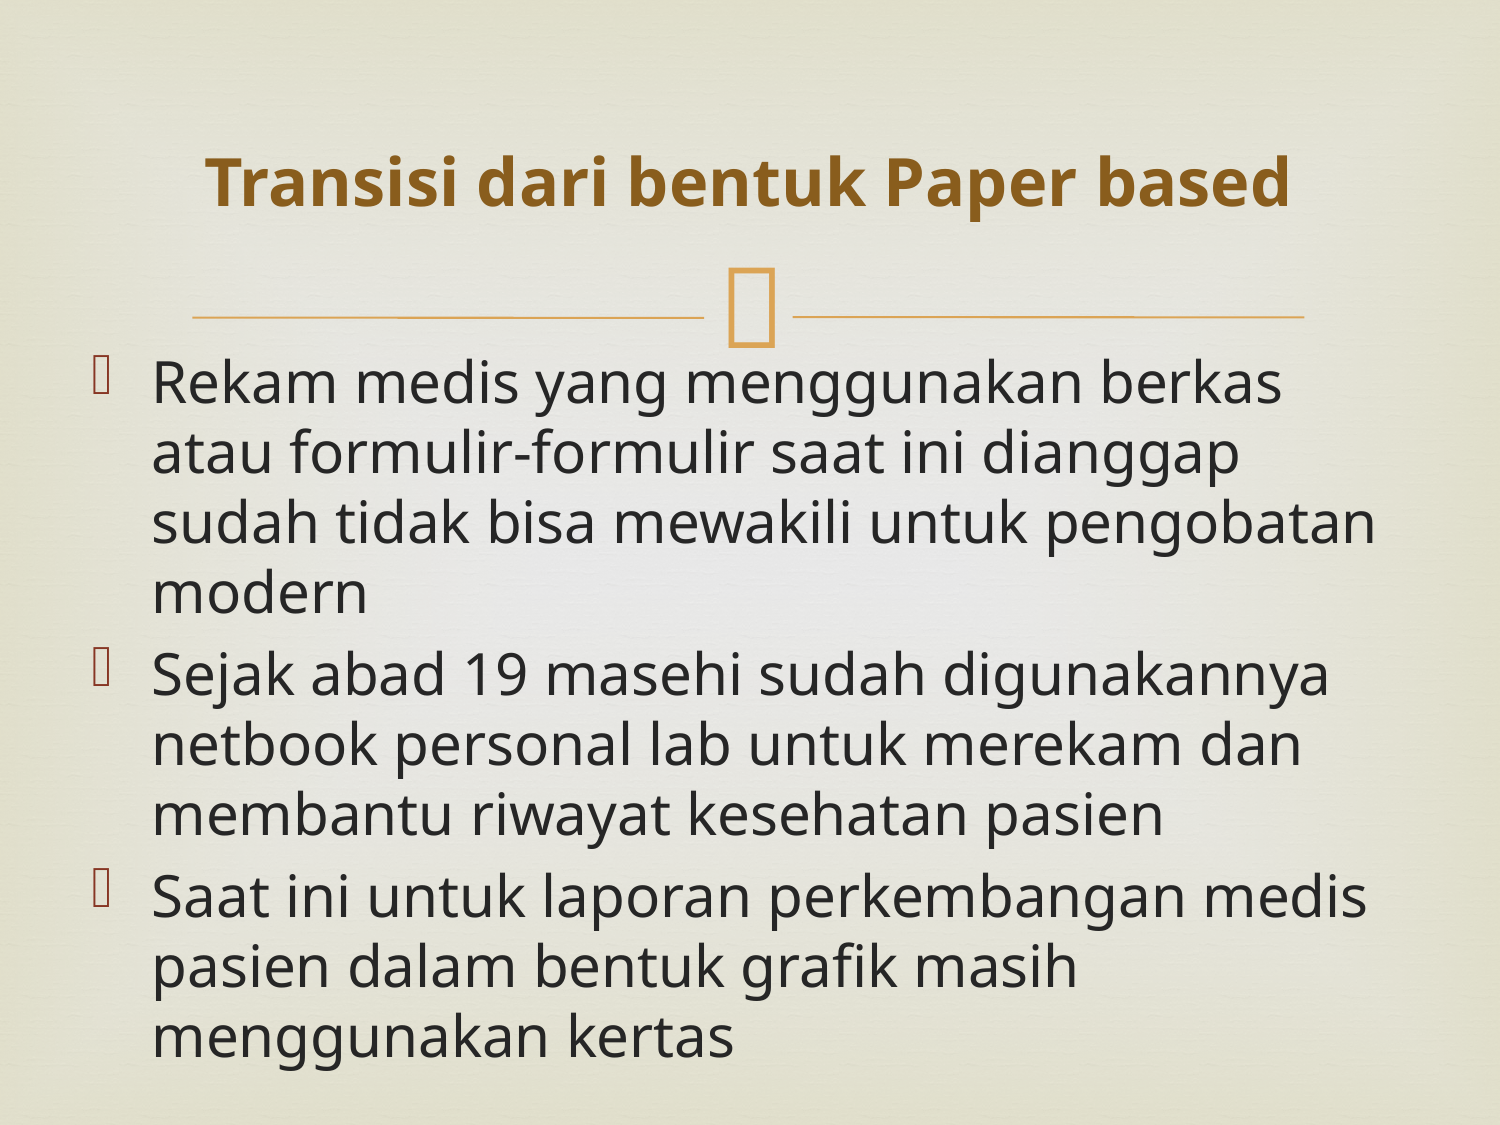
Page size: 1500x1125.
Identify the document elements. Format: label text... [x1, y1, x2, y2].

list Rekam medis yang menggunakan berkas atau formulir-formulir saat ini dianggap sudah tidak bisa mewakili untuk pengobatan modern Sejak abad 19 masehi sudah digunakannya netbook personal lab untuk merekam dan membantu riwayat kesehatan pasien Saat ini untuk laporan perkembangan medis pasien dalam bentuk grafik masih menggunakan kertas [76, 338, 1436, 1059]
title Transisi dari bentuk Paper based [112, 93, 1386, 267]
